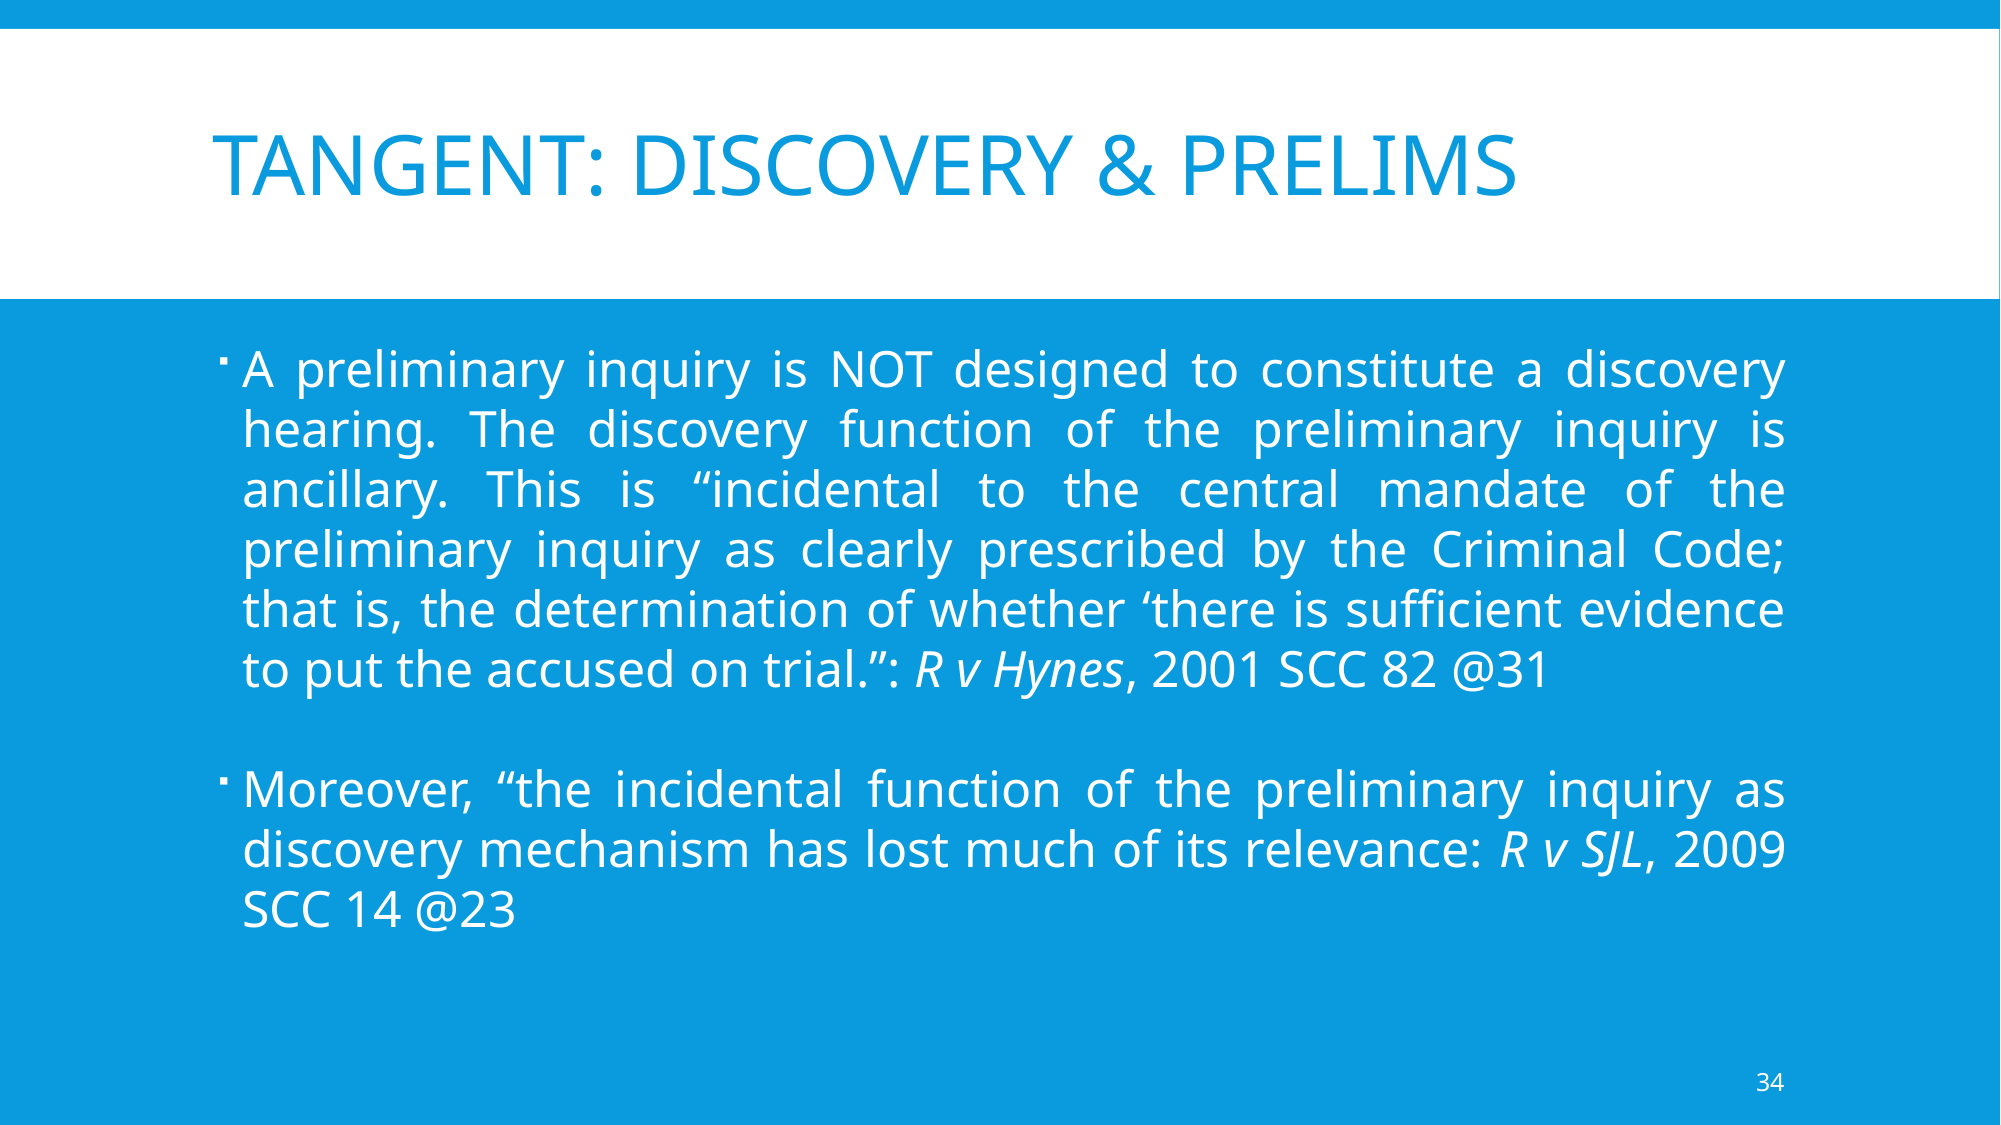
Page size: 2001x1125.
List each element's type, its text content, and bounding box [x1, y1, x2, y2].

title Tangent: Discovery & Prelims [197, 46, 1803, 295]
slide_number 34 [1748, 1053, 1904, 1114]
list A preliminary inquiry is NOT designed to constitute a discovery hearing. The discovery function of the preliminary inquiry is ancillary. This is “incidental to the central mandate of the preliminary inquiry as clearly prescribed by the Criminal Code; that is, the determination of whether ‘there is sufficient evidence to put the accused on trial.”: R v Hynes, 2001 SCC 82 @31 Moreover, “the incidental function of the preliminary inquiry as discovery mechanism has lost much of its relevance: R v SJL, 2009 SCC 14 @23 [197, 329, 1803, 1020]
